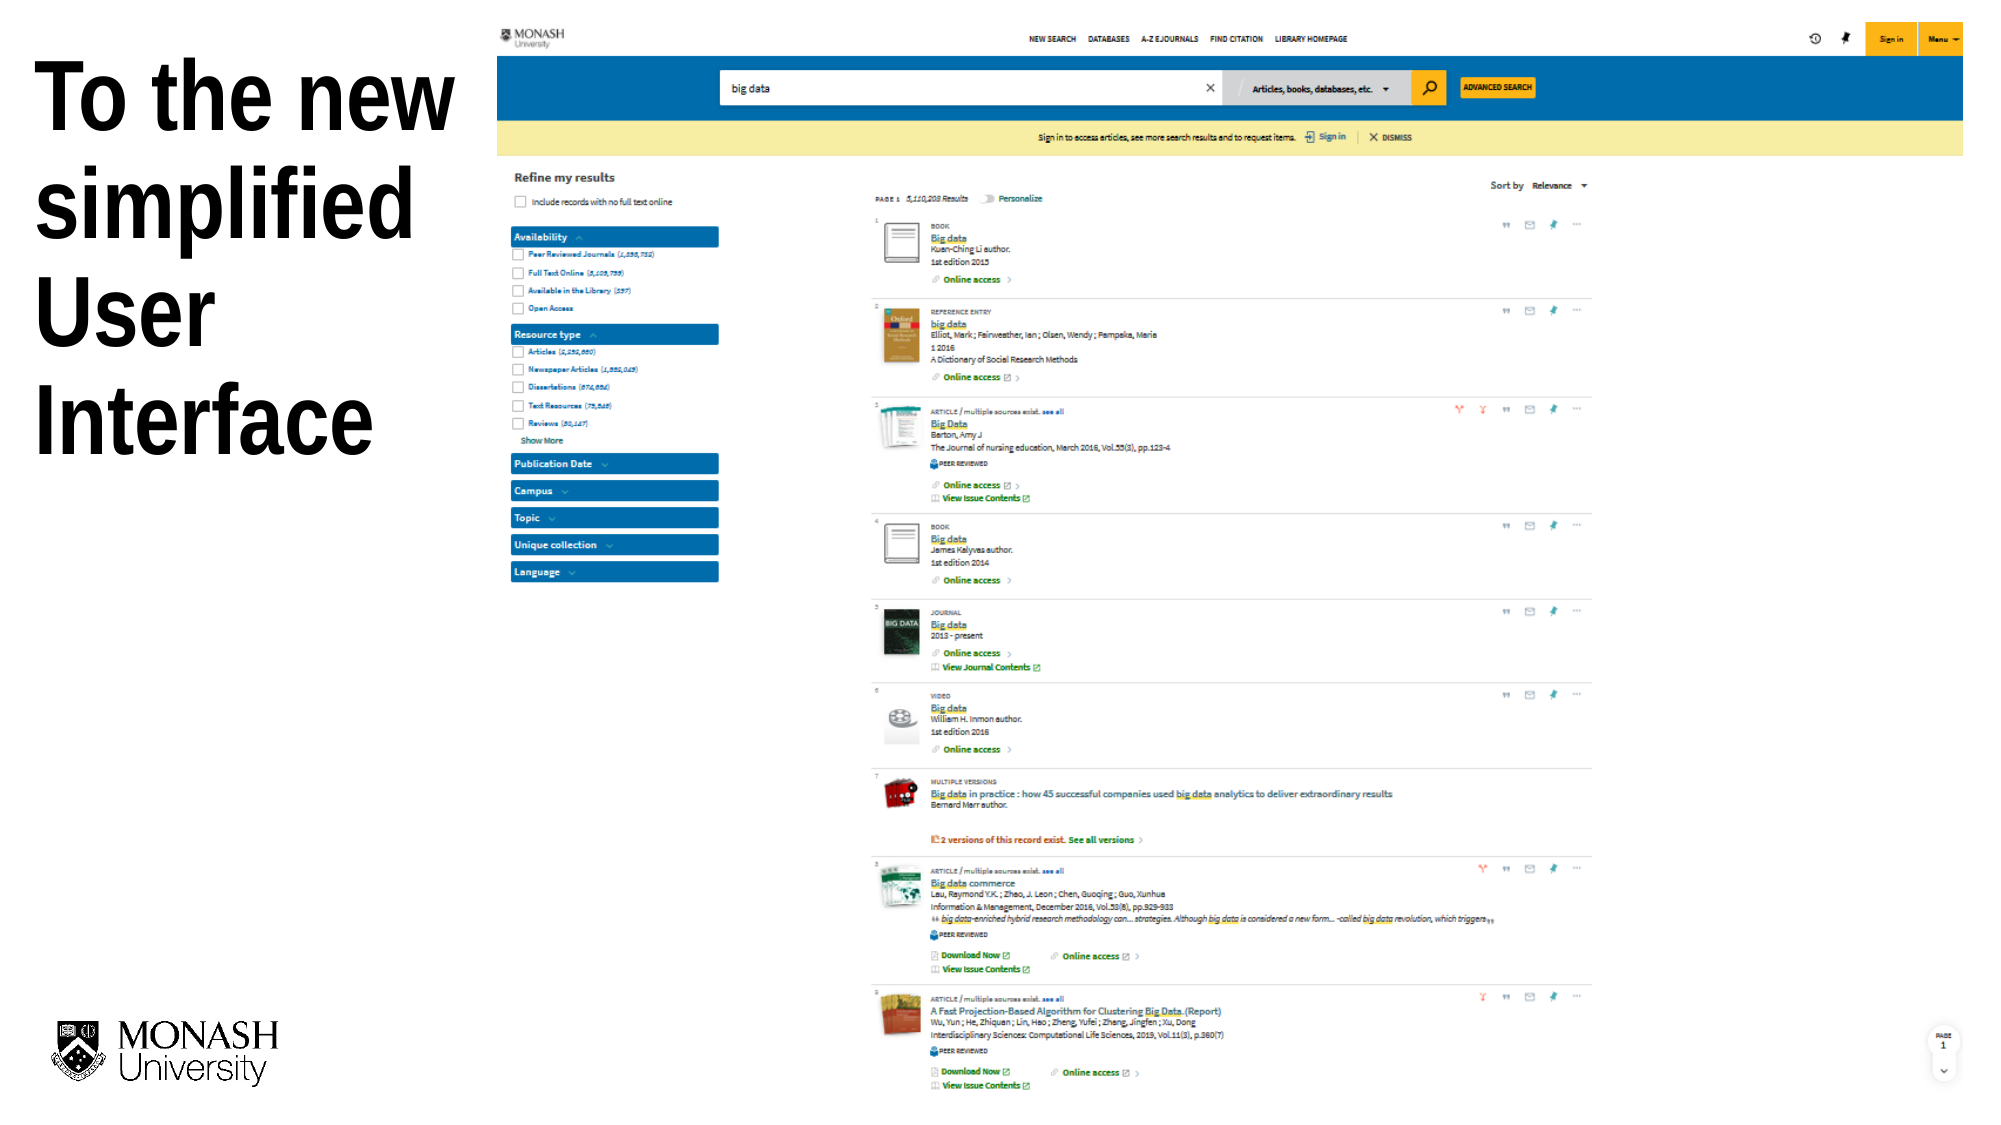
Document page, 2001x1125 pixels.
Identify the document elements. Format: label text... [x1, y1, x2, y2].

picture [497, 22, 1963, 1091]
text_box To the new simplified User Interface [19, 34, 497, 486]
picture [23, 994, 305, 1114]
